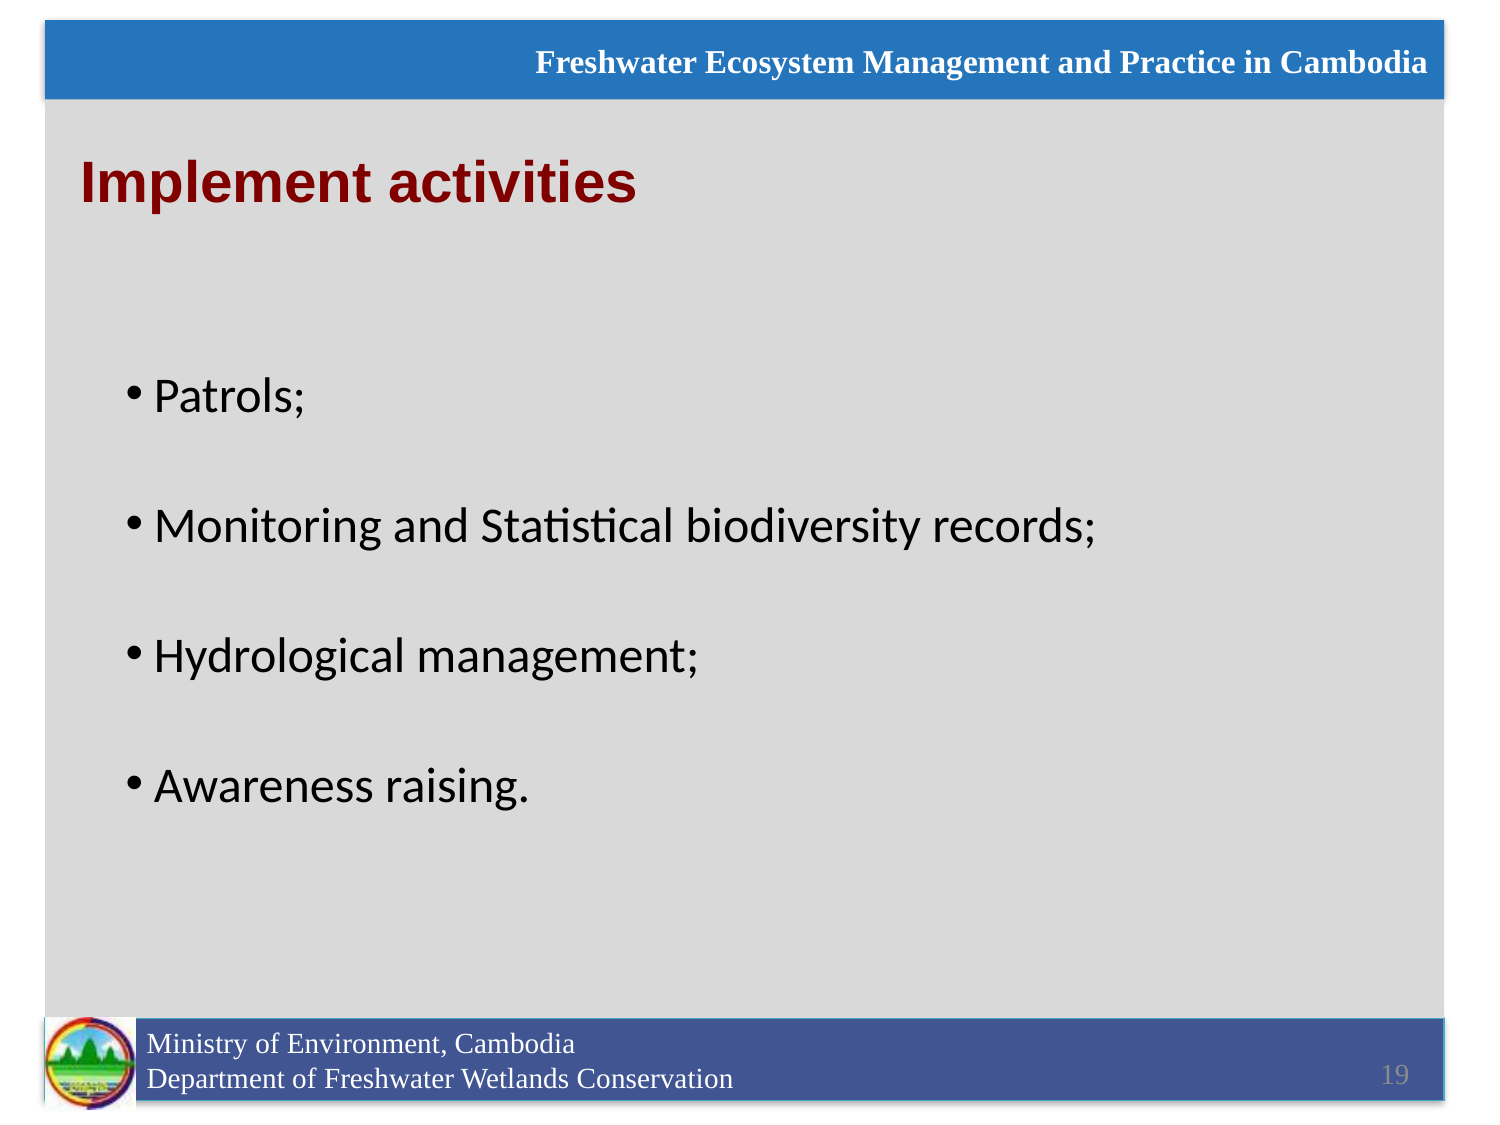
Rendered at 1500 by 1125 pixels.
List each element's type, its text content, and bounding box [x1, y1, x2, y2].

text_box Freshwater Ecosystem Management and Practice in Cambodia [42, 17, 1447, 103]
text_box Implement activities Patrols; Monitoring and Statistical biodiversity records; Hydrological management; Awareness raising. [45, 99, 1445, 1018]
text_box Ministry of Environment, Cambodia Department of Freshwater Wetlands Conservation [138, 1018, 1445, 1101]
picture [44, 1017, 136, 1110]
slide_number 19 [1074, 1042, 1425, 1103]
